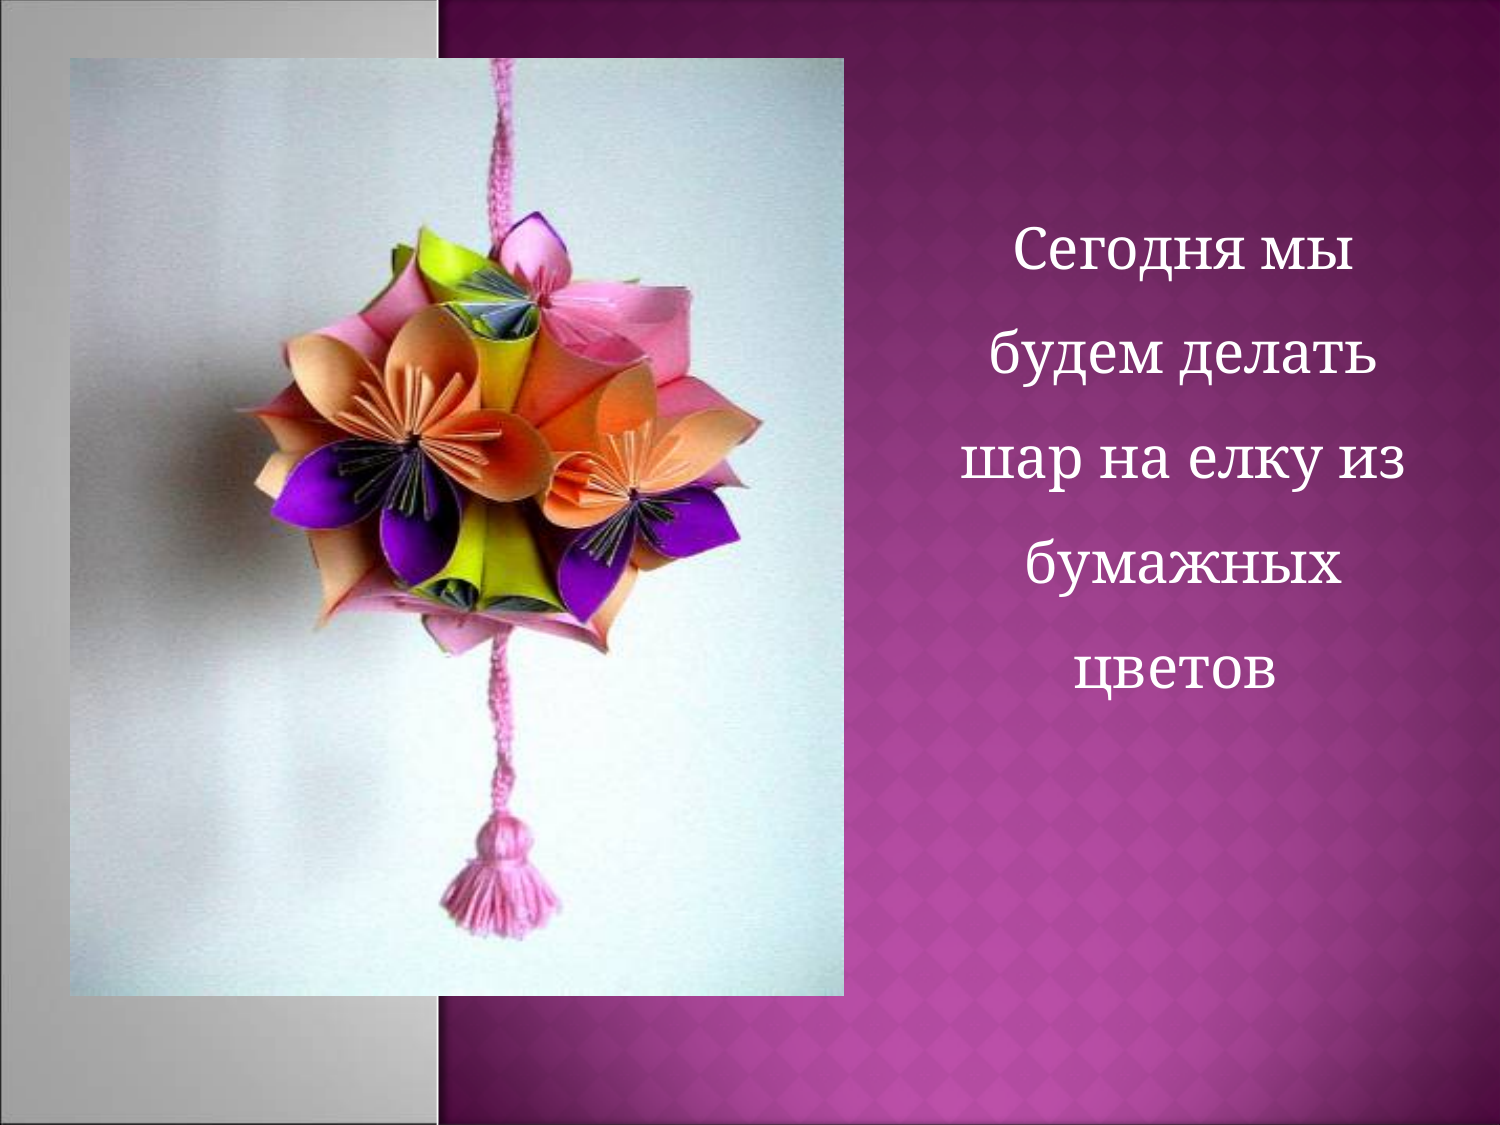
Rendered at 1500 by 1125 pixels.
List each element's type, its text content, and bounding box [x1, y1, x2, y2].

picture [0, 0, 1500, 1125]
subtitle Сегодня мы будем делать шар на елку из бумажных цветов [913, 175, 1454, 634]
